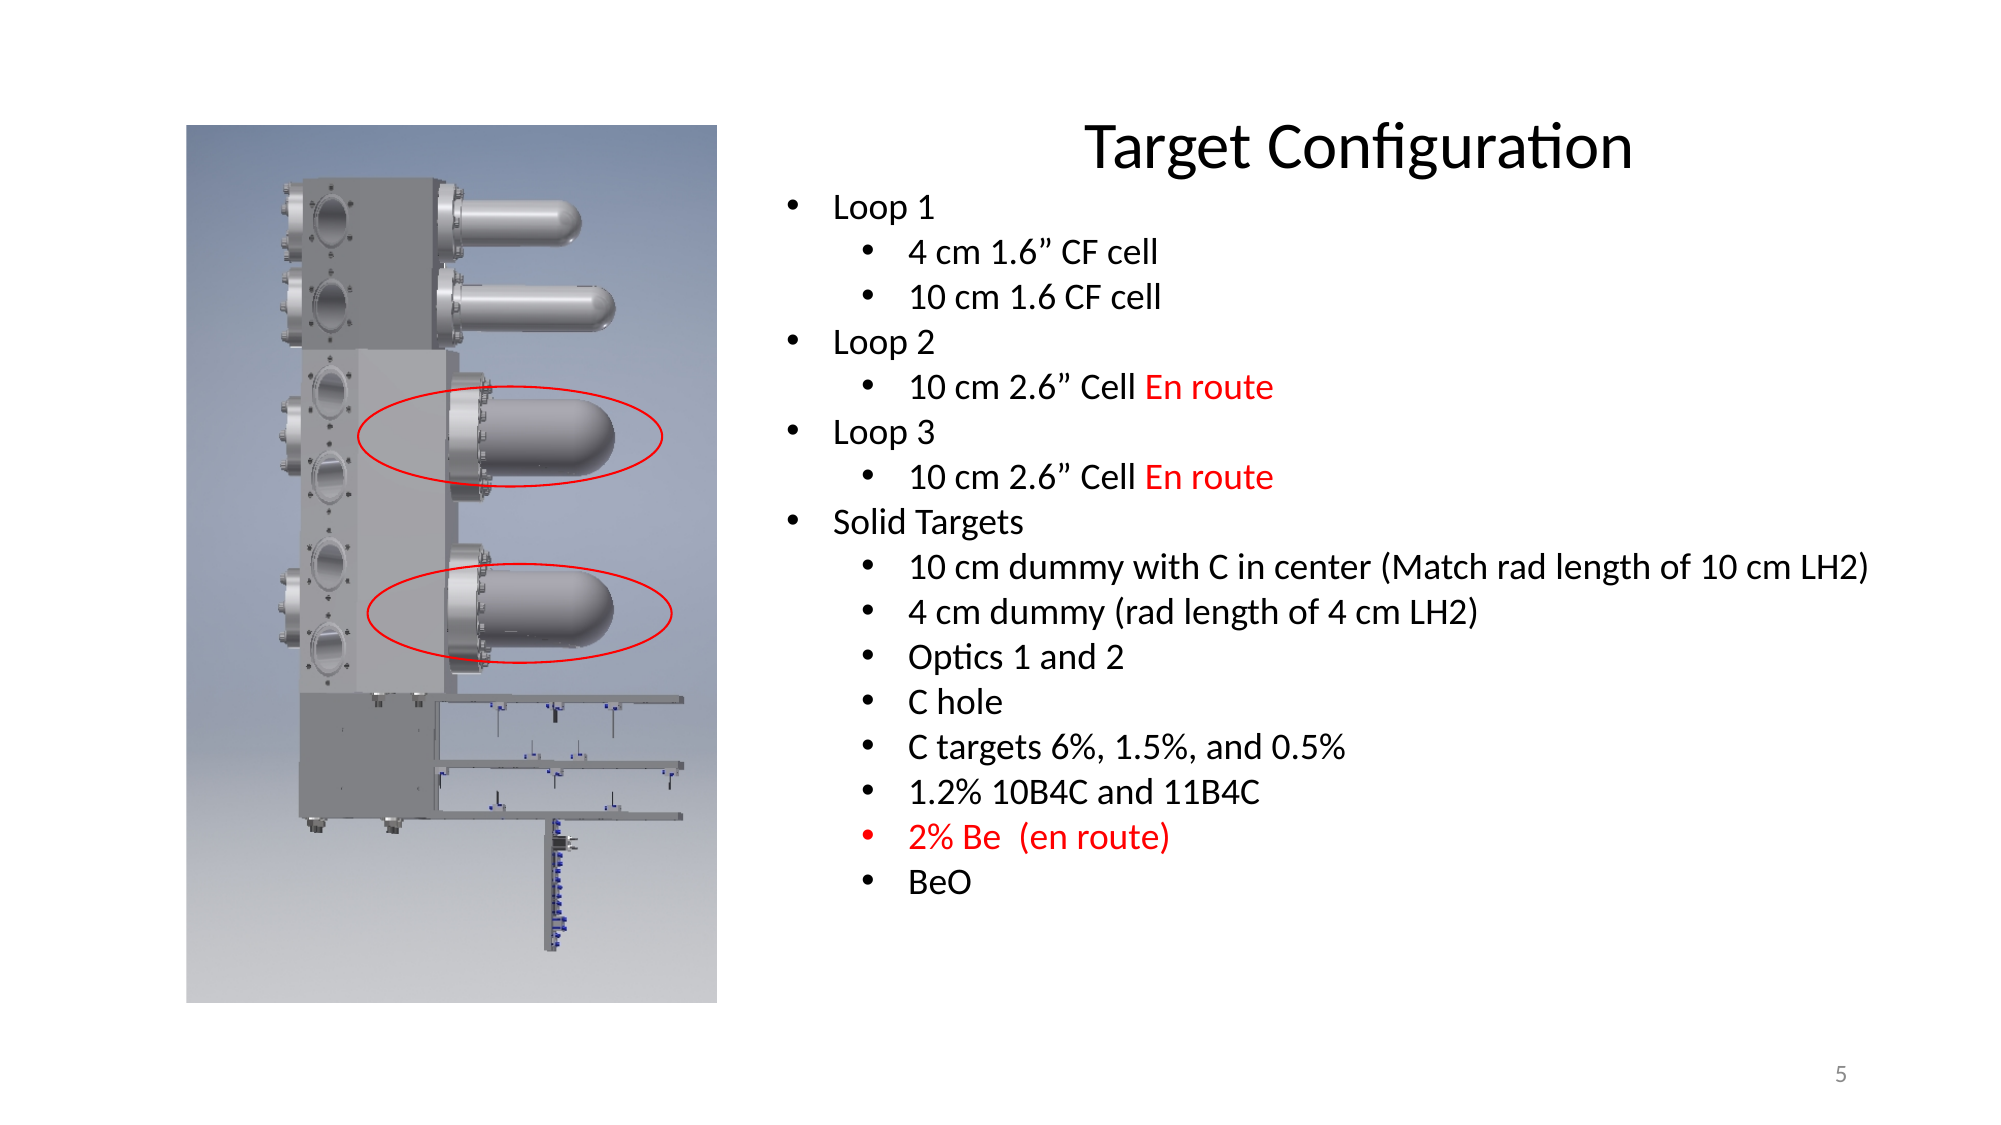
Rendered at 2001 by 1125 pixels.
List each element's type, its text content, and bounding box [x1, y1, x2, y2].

picture [186, 125, 717, 1003]
text_box Target Configuration Loop 1 4 cm 1.6” CF cell 10 cm 1.6 CF cell Loop 2 10 cm 2.6” Cell En route Loop 3 10 cm 2.6” Cell En route Solid Targets 10 cm dummy with C in center (Match rad length of 10 cm LH2) 4 cm dummy (rad length of 4 cm LH2) Optics 1 and 2 C hole C targets 6%, 1.5%, and 0.5% 1.2% 10B4C and 11B4C 2% Be (en route) BeO [771, 94, 1949, 910]
slide_number 5 [1412, 1042, 1863, 1103]
